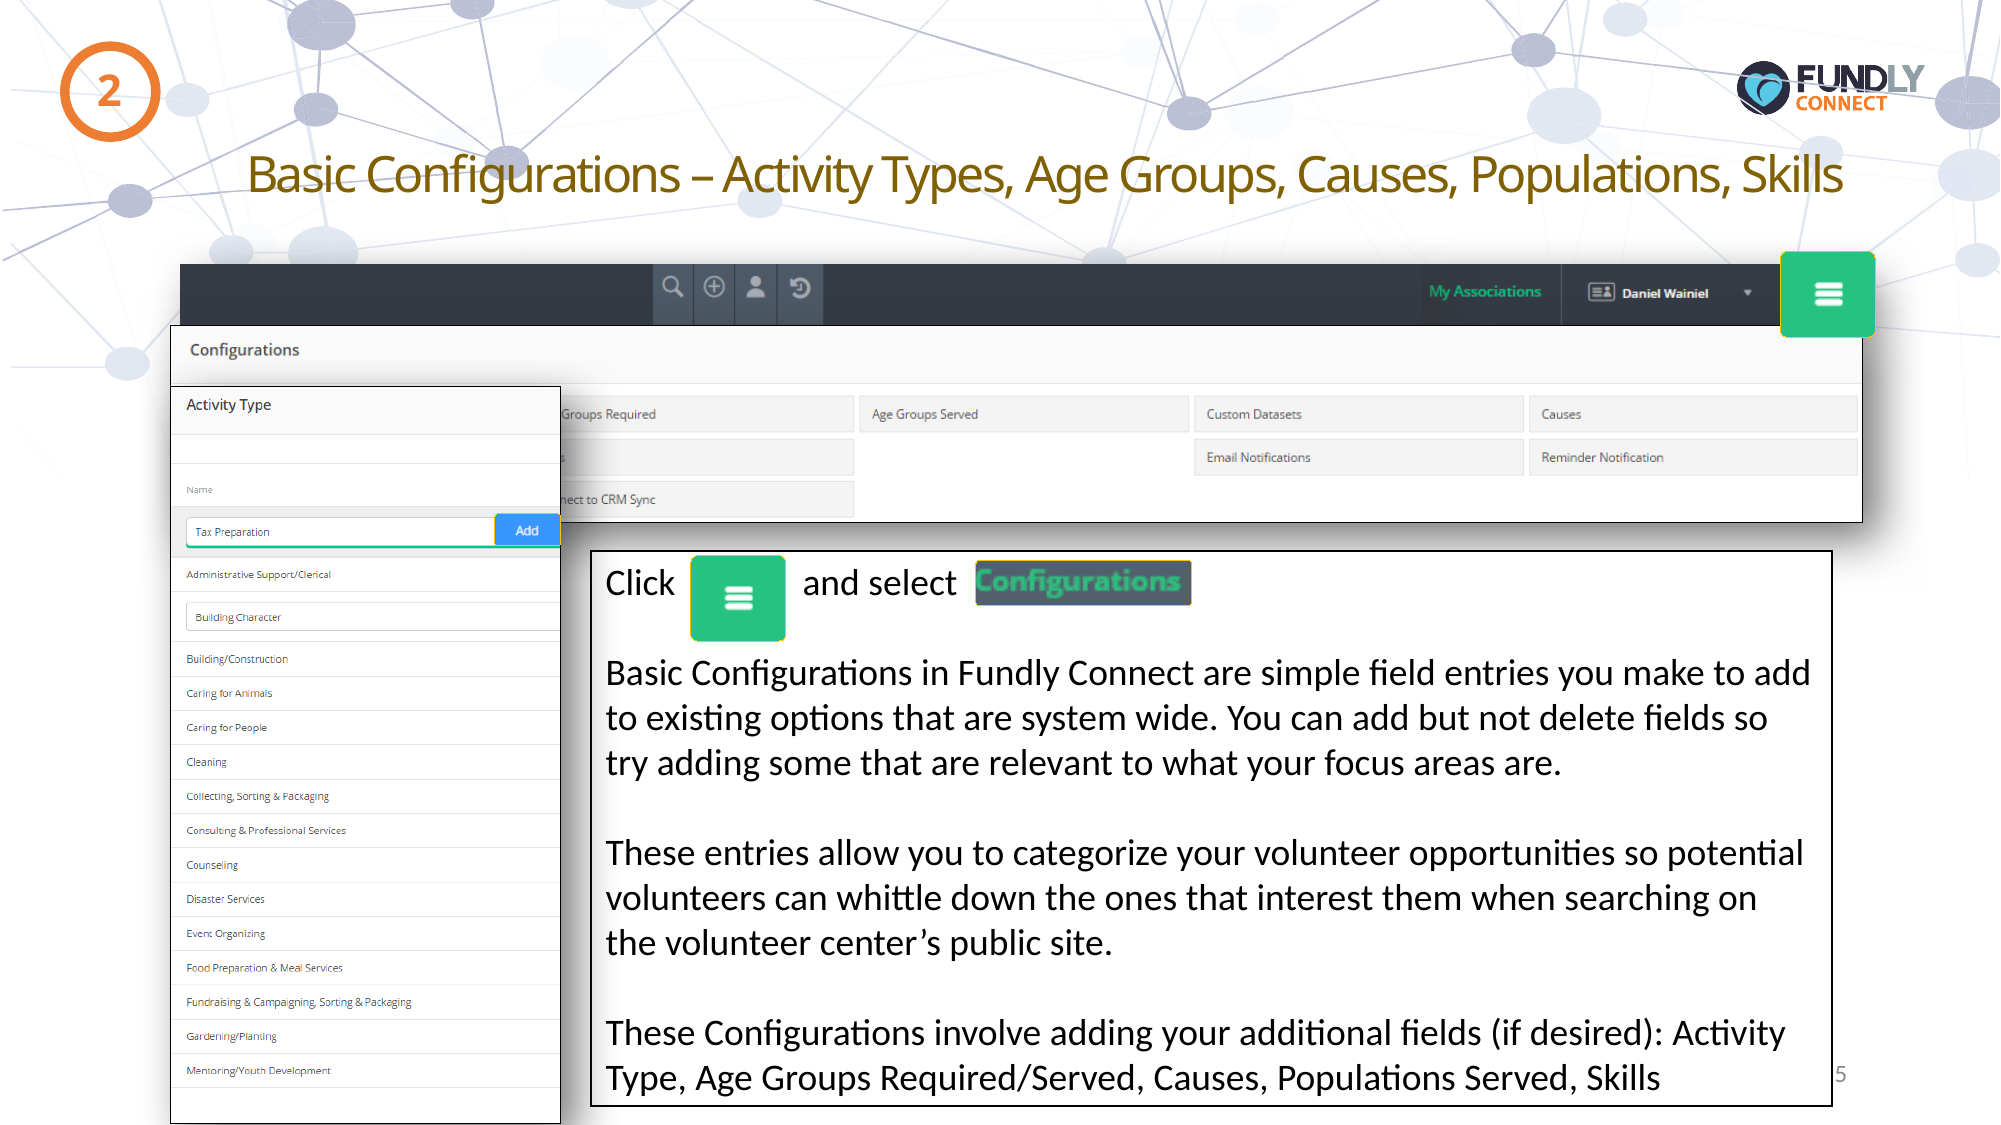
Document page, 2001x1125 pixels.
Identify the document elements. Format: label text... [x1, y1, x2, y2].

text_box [60, 41, 161, 142]
text_box Click and select Basic Configurations in Fundly Connect are simple field entries you make to add to existing options that are system wide. You can add but not delete fields so try adding some that are relevant to what your focus areas are. These entries allow you to categorize your volunteer opportunities so potential volunteers can whittle down the ones that interest them when searching on the volunteer center’s public site. These Configurations involve adding your additional fields (if desired): Activity Type, Age Groups Required/Served, Causes, Populations Served, Skills [610, 847, 1833, 1107]
picture [0, 0, 2000, 1124]
slide_number 15 [1833, 1042, 1863, 1103]
